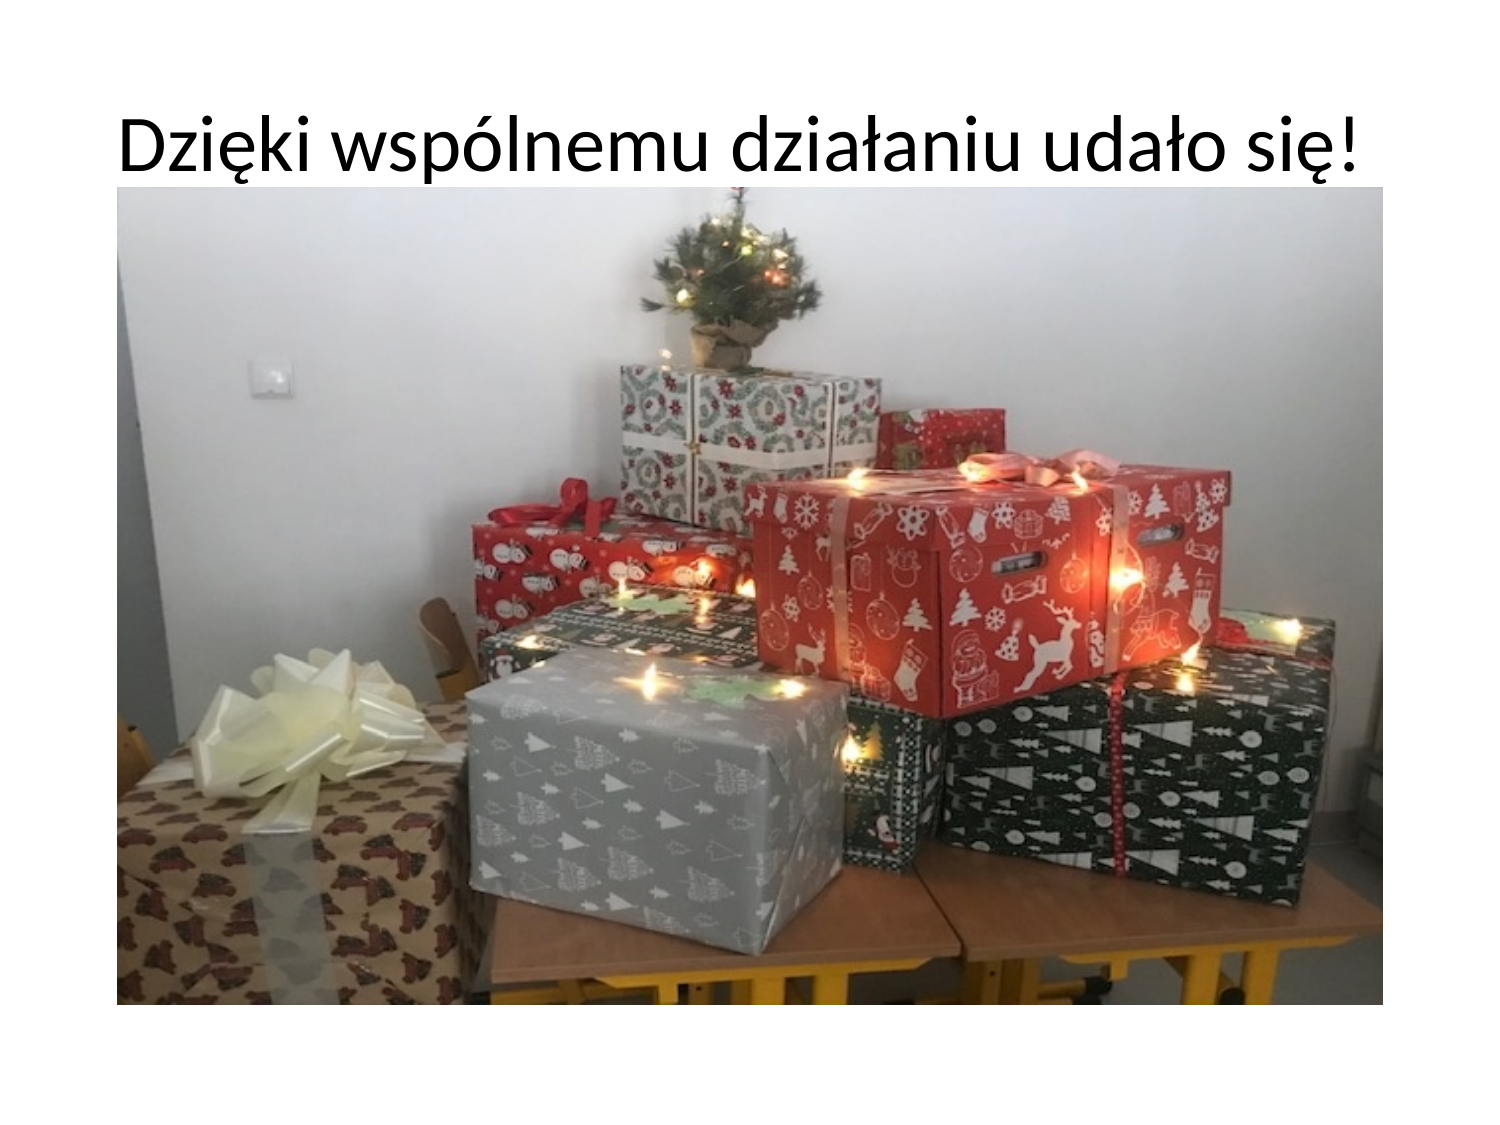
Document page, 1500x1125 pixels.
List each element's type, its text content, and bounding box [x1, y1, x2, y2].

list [116, 187, 1383, 1006]
title Dzięki wspólnemu działaniu udało się! [75, 45, 1425, 233]
